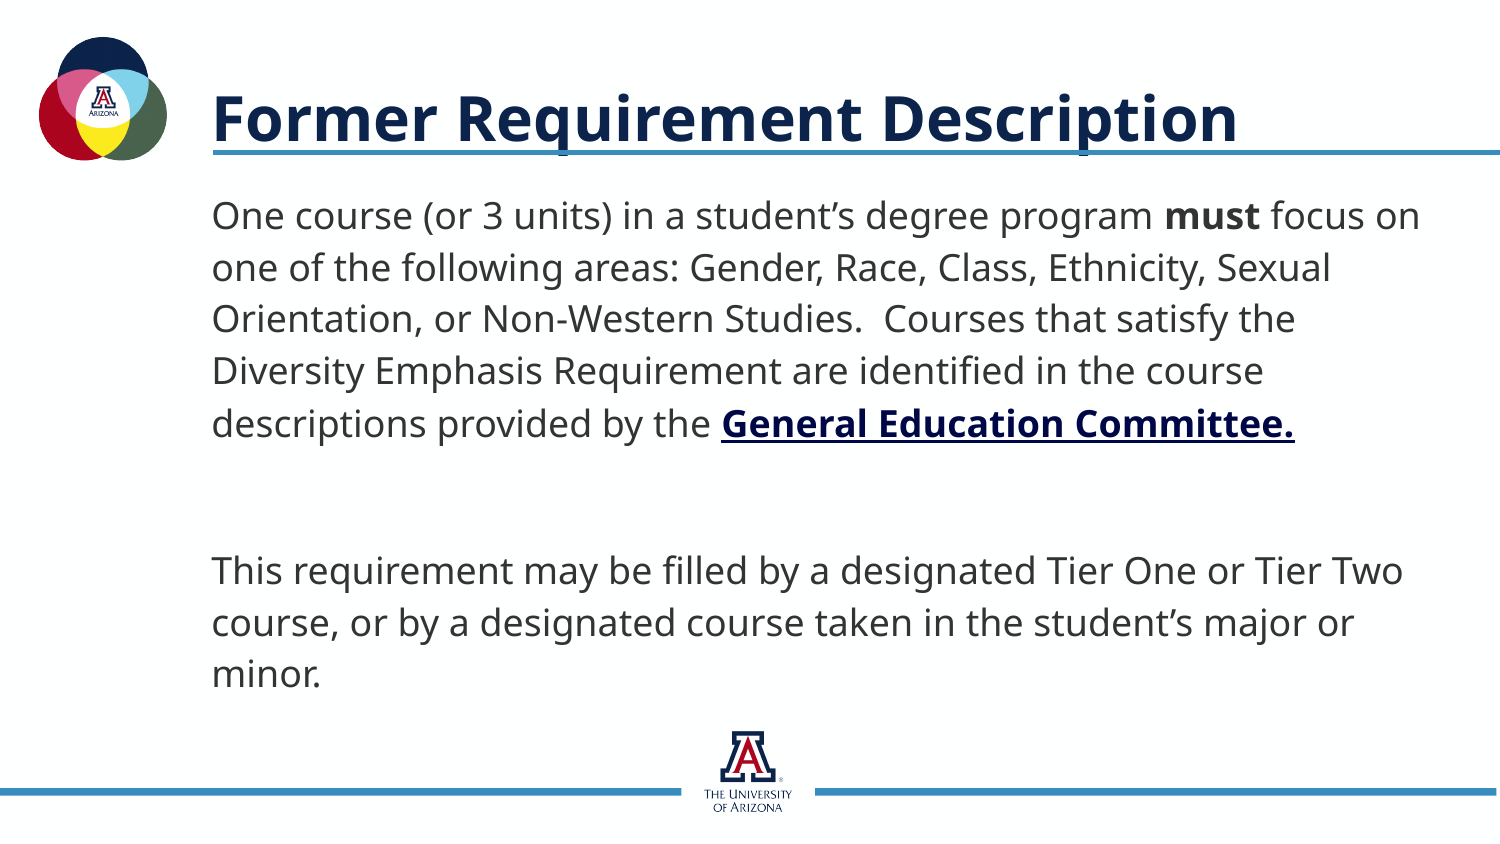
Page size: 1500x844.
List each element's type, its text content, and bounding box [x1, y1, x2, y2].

picture [704, 736, 792, 812]
picture [12, 0, 192, 220]
text_box One course (or 3 units) in a student’s degree program must focus on one of the following areas: Gender, Race, Class, Ethnicity, Sexual Orientation, or Non-Western Studies. Courses that satisfy the Diversity Emphasis Requirement are identified in the course descriptions provided by the General Education Committee. This requirement may be filled by a designated Tier One or Tier Two course, or by a designated course taken in the student’s major or minor. [200, 179, 1476, 736]
title Former Requirement Description [197, 96, 1472, 211]
